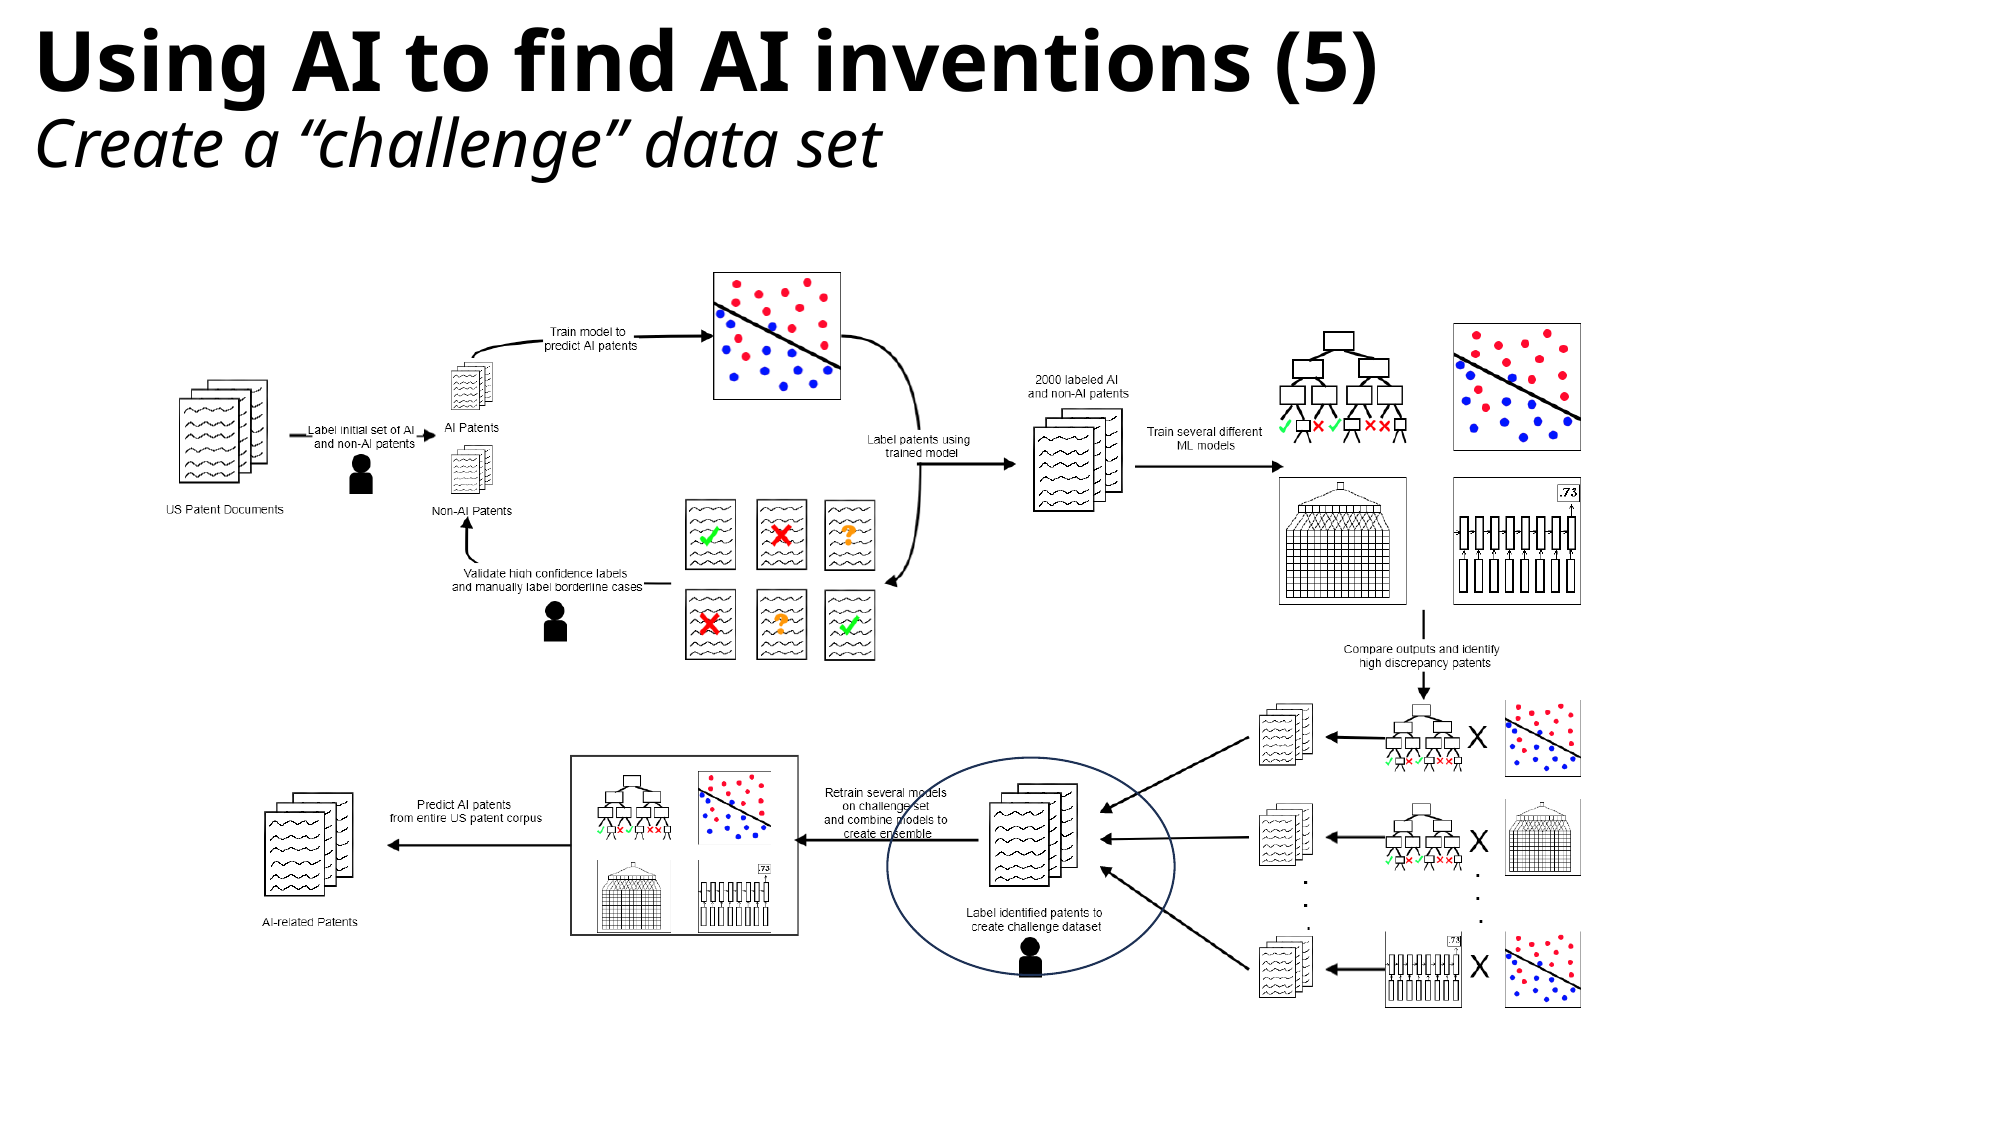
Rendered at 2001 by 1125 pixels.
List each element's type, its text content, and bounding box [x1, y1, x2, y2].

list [110, 212, 1598, 1024]
title Using AI to find AI inventions (5) Create a “challenge” data set [18, 0, 1744, 210]
